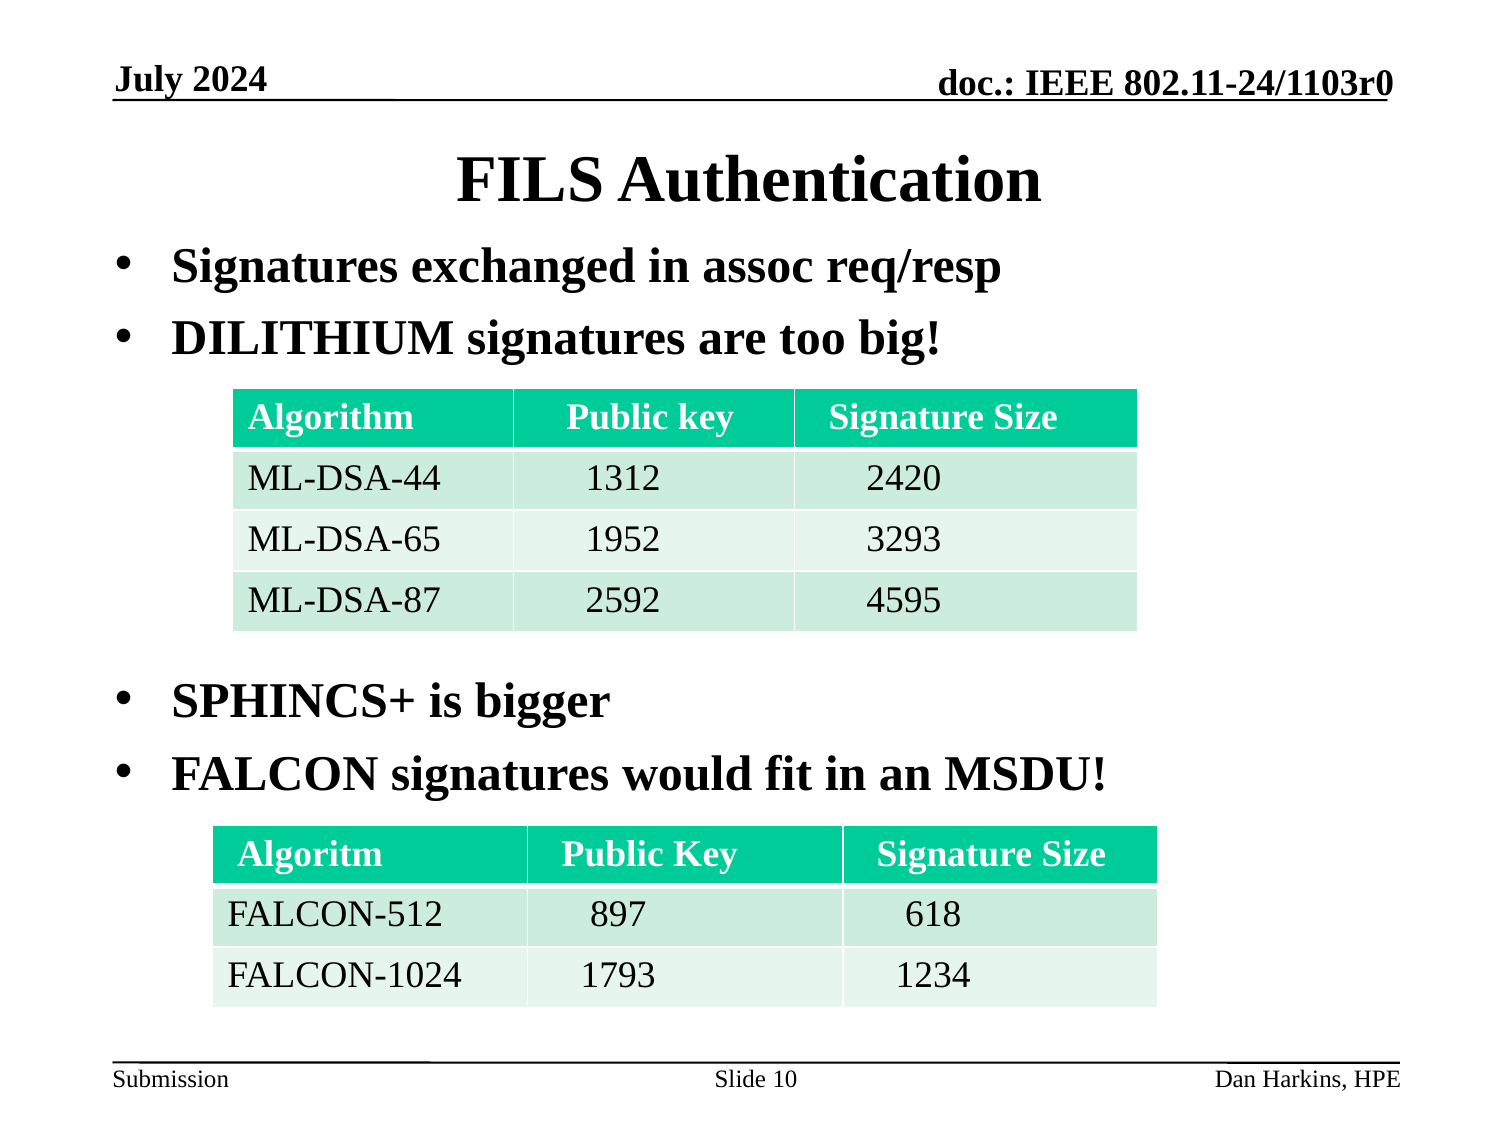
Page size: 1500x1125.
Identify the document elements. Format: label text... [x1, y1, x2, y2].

table_cell FALCON-512 [213, 889, 527, 946]
table_header Public Key [528, 826, 842, 883]
table_cell ML-DSA-44 [233, 452, 513, 509]
table_cell FALCON-1024 [213, 948, 527, 1007]
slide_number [114, 54, 423, 100]
table_cell 1234 [844, 948, 1157, 1007]
table_cell 1793 [528, 948, 842, 1007]
table_header Algorithm [233, 389, 513, 447]
table_header Public key [514, 389, 794, 447]
list Signatures exchanged in assoc req/resp DILITHIUM signatures are too big! SPHINCS+ is bigger FALCON signatures would fit in an MSDU! [99, 224, 1426, 1025]
table_cell 2420 [795, 452, 1137, 509]
table_header Signature Size [844, 826, 1157, 883]
table_header Algoritm [213, 826, 527, 883]
table_cell 4595 [795, 572, 1137, 631]
table_header Signature Size [795, 389, 1137, 447]
table_cell 1312 [514, 452, 794, 509]
table_cell 2592 [514, 572, 794, 631]
table_cell 3293 [795, 511, 1137, 570]
table_cell ML-DSA-87 [233, 572, 513, 631]
title FILS Authentication [112, 87, 1388, 224]
footer Dan Harkins, HPE [878, 1061, 1402, 1093]
table_cell 1952 [514, 511, 794, 570]
slide_number Slide 10 [712, 1061, 800, 1123]
table_cell ML-DSA-65 [233, 511, 513, 570]
table_cell 618 [844, 889, 1157, 946]
table_cell 897 [528, 889, 842, 946]
